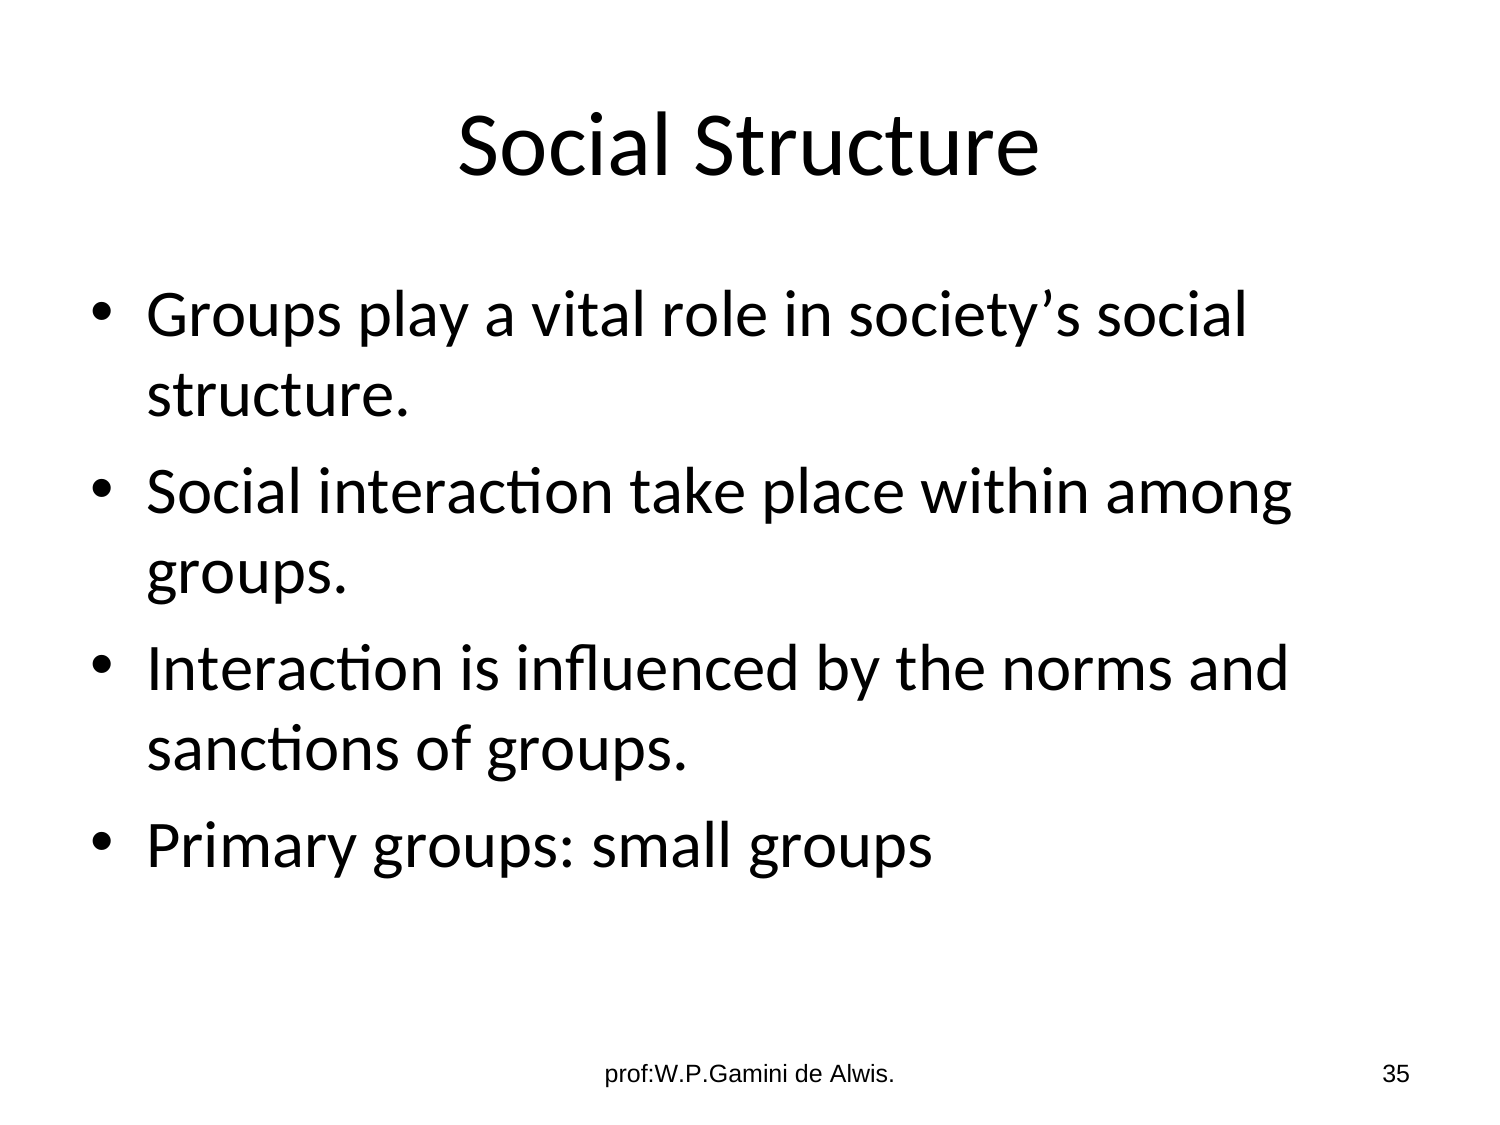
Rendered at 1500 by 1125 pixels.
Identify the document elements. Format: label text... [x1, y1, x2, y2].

text_box prof:W.P.Gamini de Alwis. [512, 1042, 988, 1103]
title Social Structure [75, 45, 1425, 233]
text_box <number> [1074, 1042, 1425, 1103]
list Groups play a vital role in society’s social structure. Social interaction take place within among groups. Interaction is influenced by the norms and sanctions of groups. Primary groups: small groups [75, 262, 1425, 1005]
